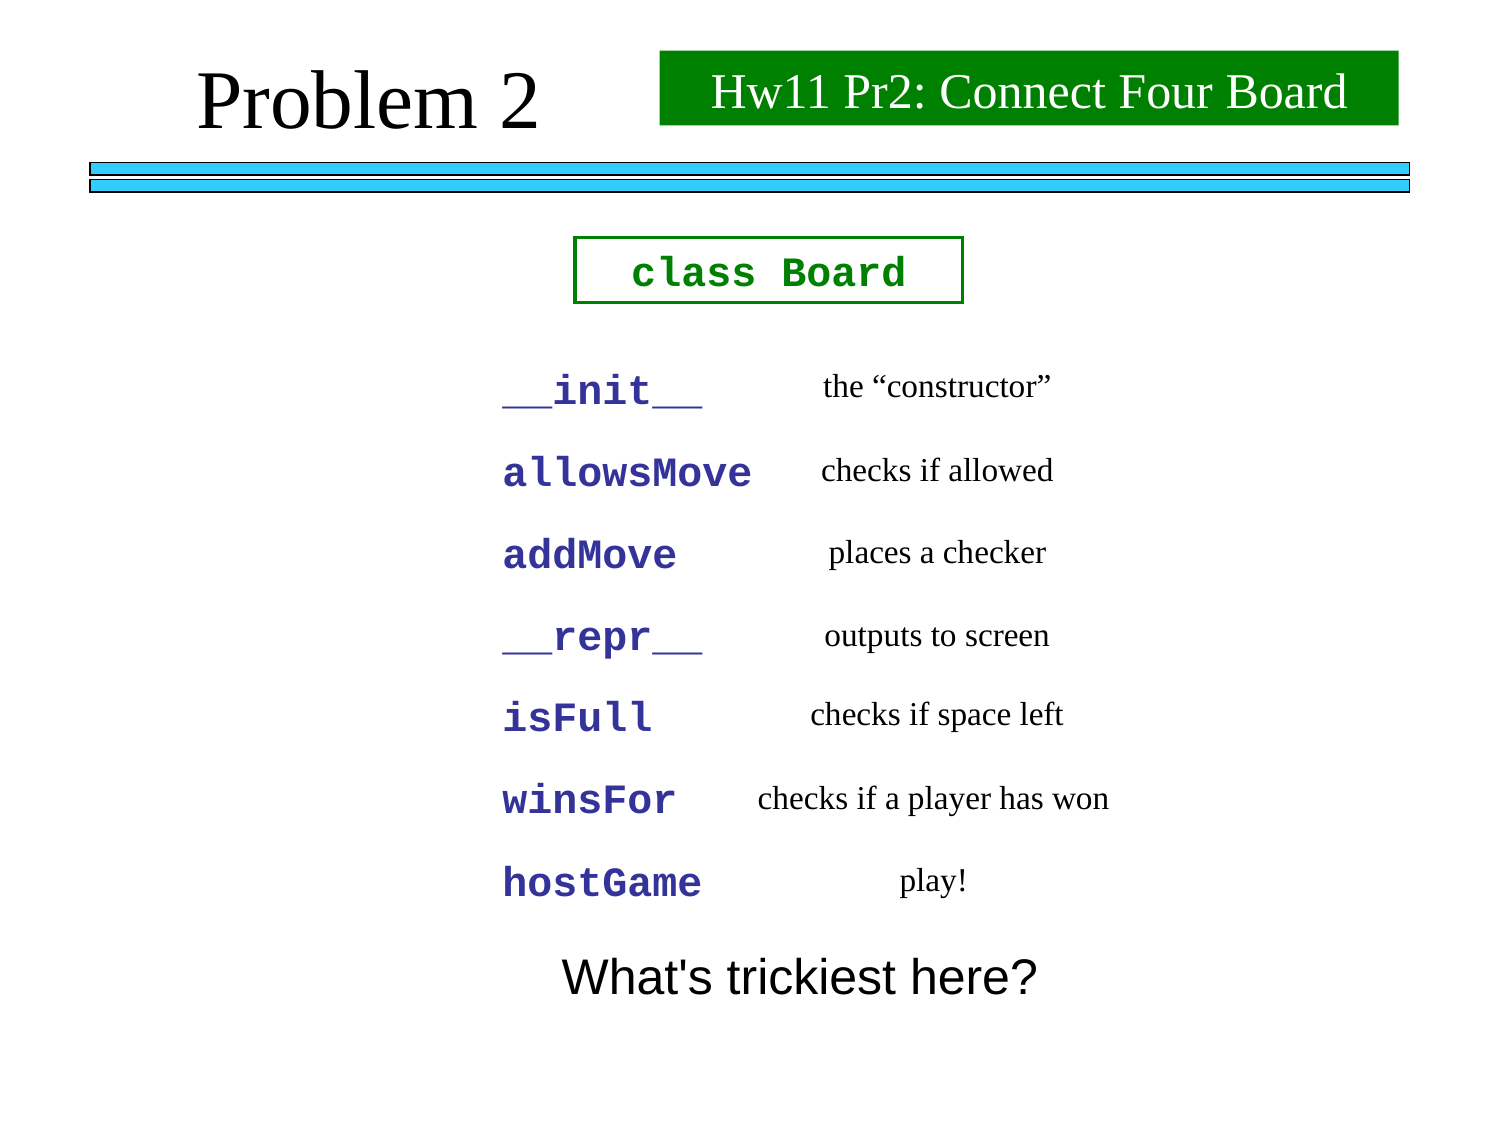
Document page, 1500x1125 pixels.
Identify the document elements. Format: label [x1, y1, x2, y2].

text_box [312, 937, 1288, 1013]
text_box [487, 601, 1125, 666]
text_box [487, 519, 1125, 584]
text_box [487, 355, 1125, 421]
text_box [574, 237, 963, 303]
text_box [89, 162, 1410, 193]
text_box [487, 682, 1125, 748]
text_box [487, 847, 1141, 913]
text_box [487, 437, 1125, 503]
text_box [50, 37, 1399, 153]
text_box [487, 764, 1141, 830]
